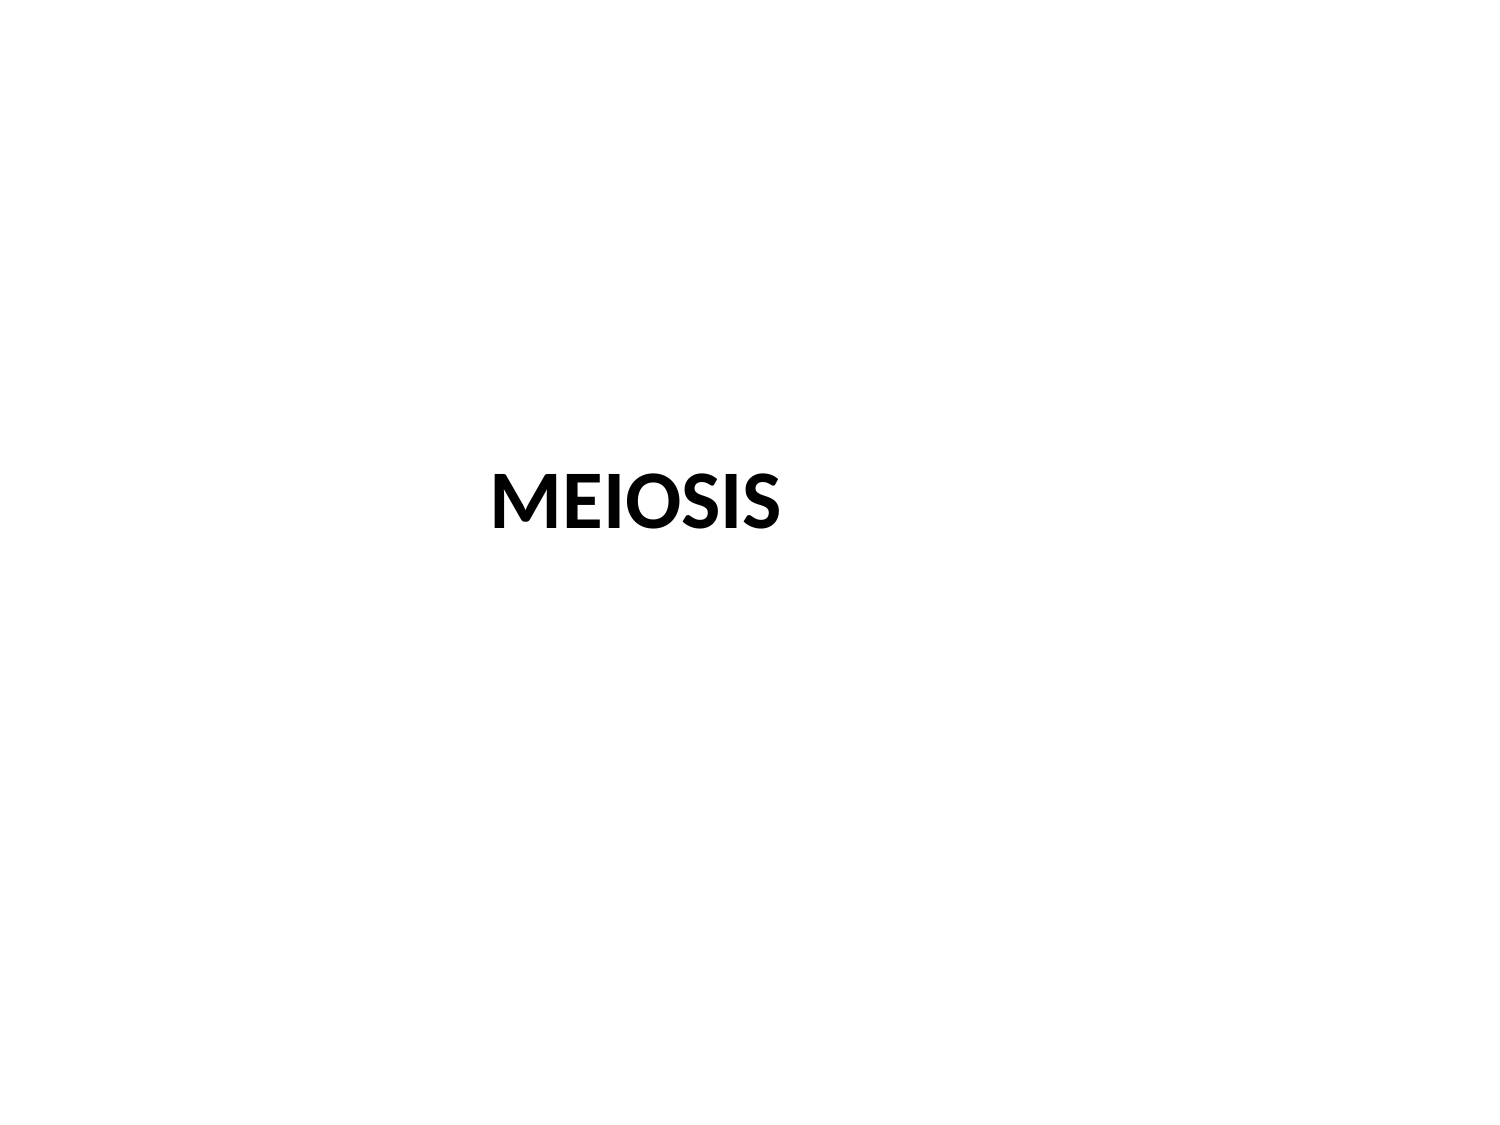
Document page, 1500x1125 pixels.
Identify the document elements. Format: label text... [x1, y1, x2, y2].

title meiosis [474, 437, 1088, 661]
